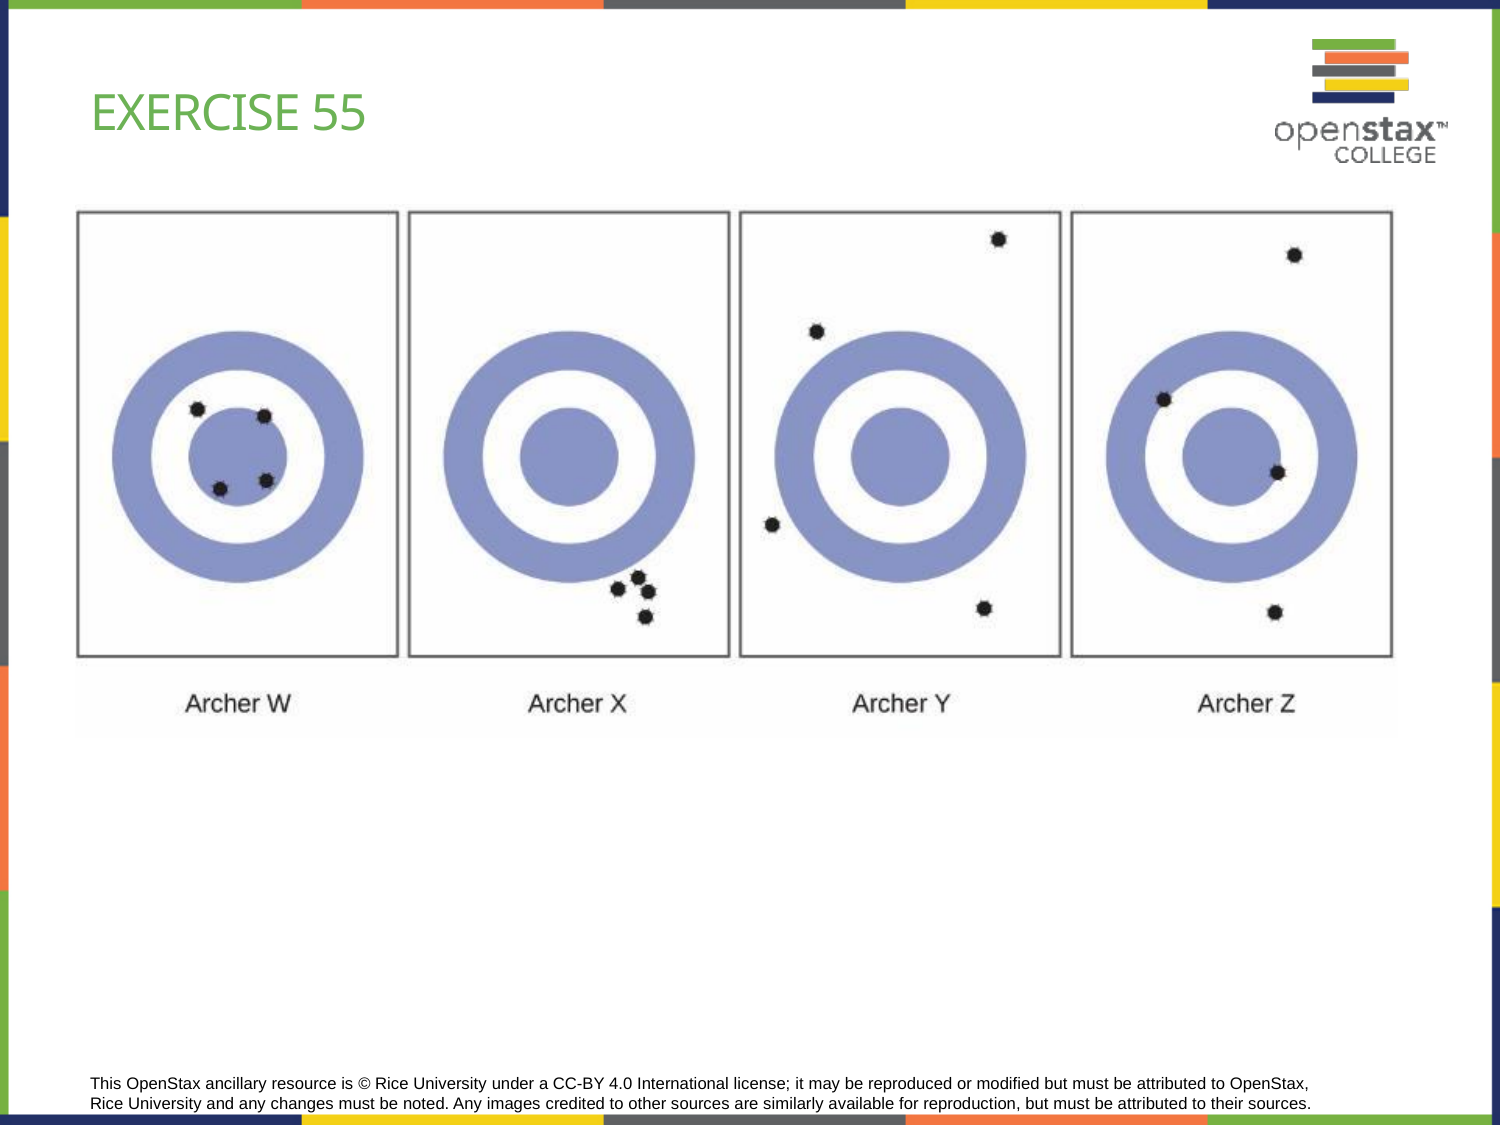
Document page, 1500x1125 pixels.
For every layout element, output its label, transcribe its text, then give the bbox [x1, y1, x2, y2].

title EXERCISE 55 [75, 39, 1274, 148]
footer This OpenStax ancillary resource is © Rice University under a CC-BY 4.0 International license; it may be reproduced or modified but must be attributed to OpenStax, Rice University and any changes must be noted. Any images credited to other sources are similarly available for reproduction, but must be attributed to their sources. [75, 1065, 1349, 1112]
picture [0, 0, 1500, 1125]
